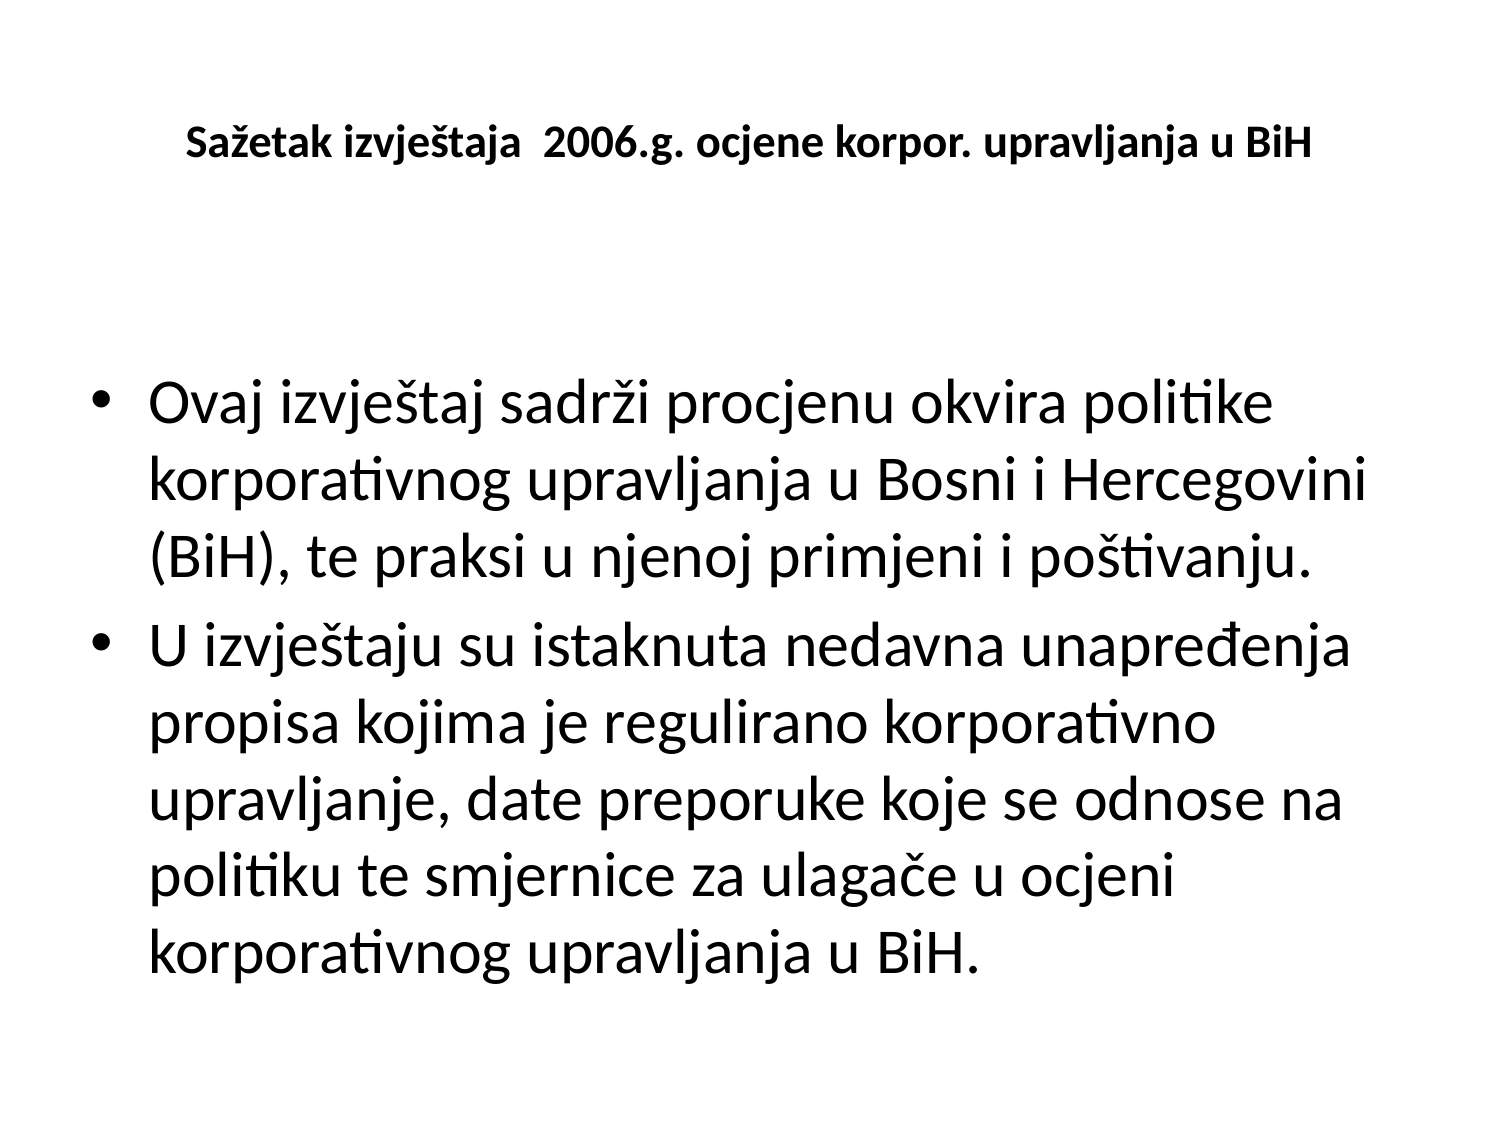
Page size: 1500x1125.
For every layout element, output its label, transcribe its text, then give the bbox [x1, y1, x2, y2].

list Ovaj izvještaj sadrži procjenu okvira politike korporativnog upravljanja u Bosni i Hercegovini (BiH), te praksi u njenoj primjeni i poštivanju. U izvještaju su istaknuta nedavna unapređenja propisa kojima je regulirano korporativno upravljanje, date preporuke koje se odnose na politiku te smjernice za ulagače u ocjeni korporativnog upravljanja u BiH. [75, 262, 1425, 1005]
title Sažetak izvještaja 2006.g. ocjene korpor. upravljanja u BiH [75, 45, 1425, 233]
